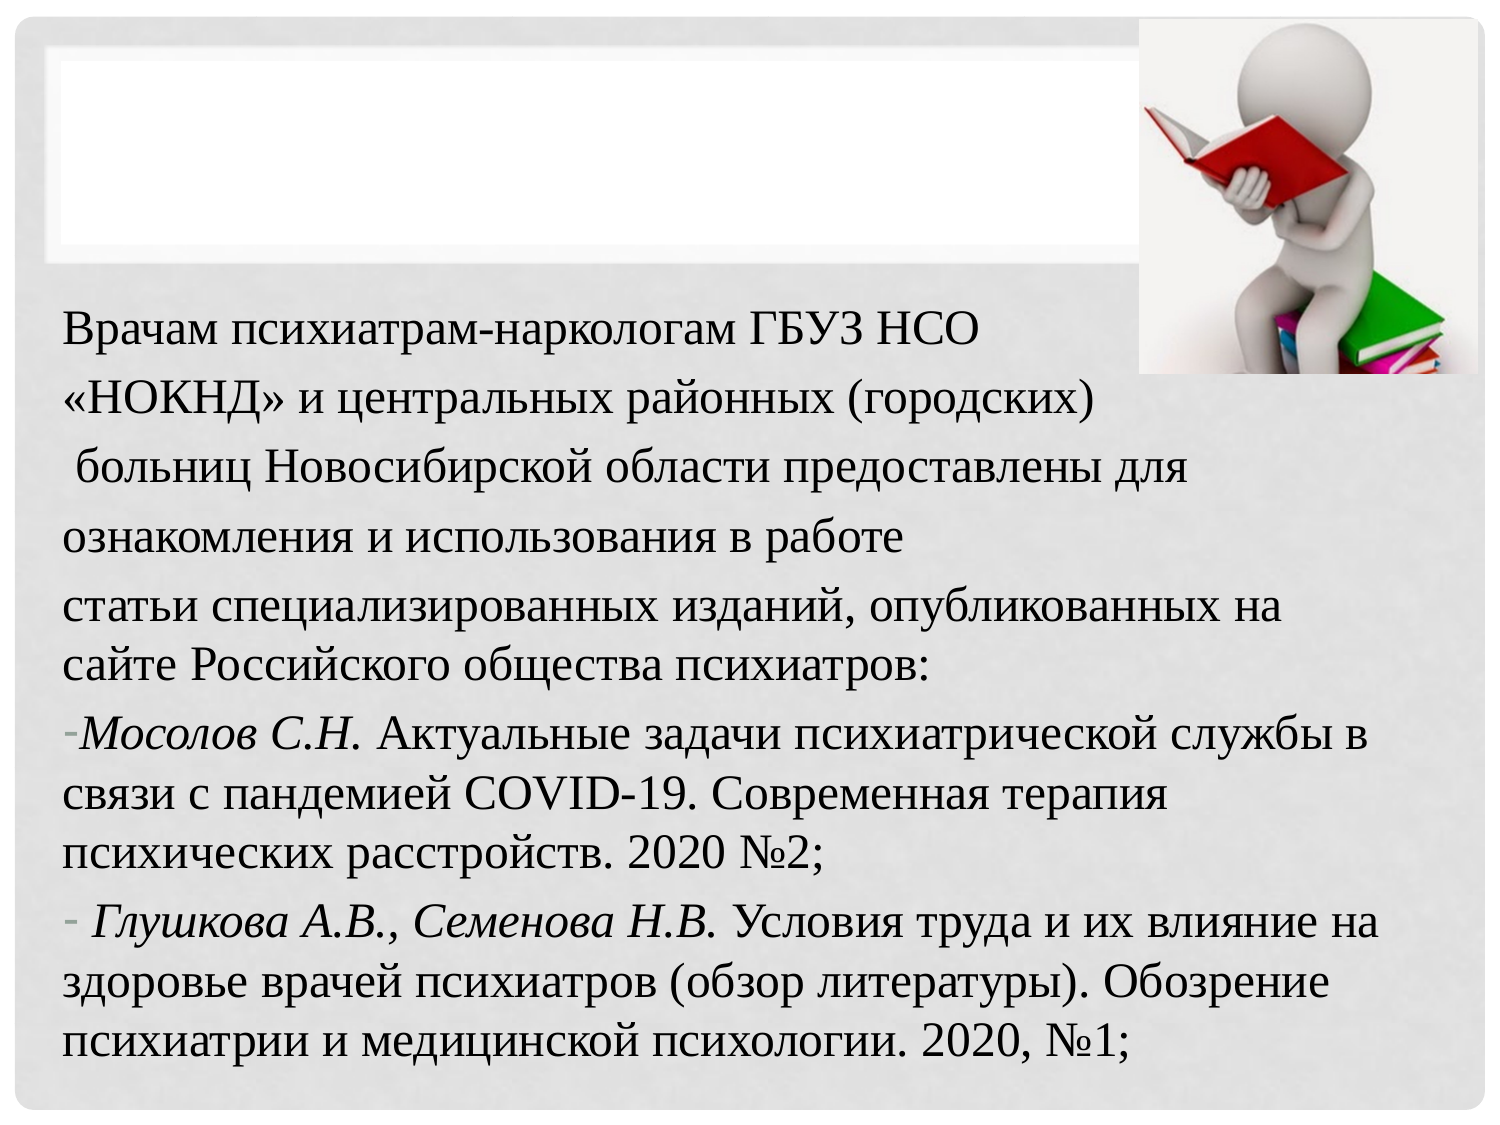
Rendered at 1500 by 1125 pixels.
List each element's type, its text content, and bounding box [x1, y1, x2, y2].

list Врачам психиатрам-наркологам ГБУЗ НСО «НОКНД» и центральных районных (городских) больниц Новосибирской области предоставлены для ознакомления и использования в работе статьи специализированных изданий, опубликованных на сайте Российского общества психиатров: Мосолов С.Н. Актуальные задачи психиатрической службы в связи с пандемией COVID-19. Современная терапия психических расстройств. 2020 №2; Глушкова А.В., Семенова Н.В. Условия труда и их влияние на здоровье врачей психиатров (обзор литературы). Обозрение психиатрии и медицинской психологии. 2020, №1; [29, 287, 1425, 1083]
picture [1139, 18, 1479, 375]
